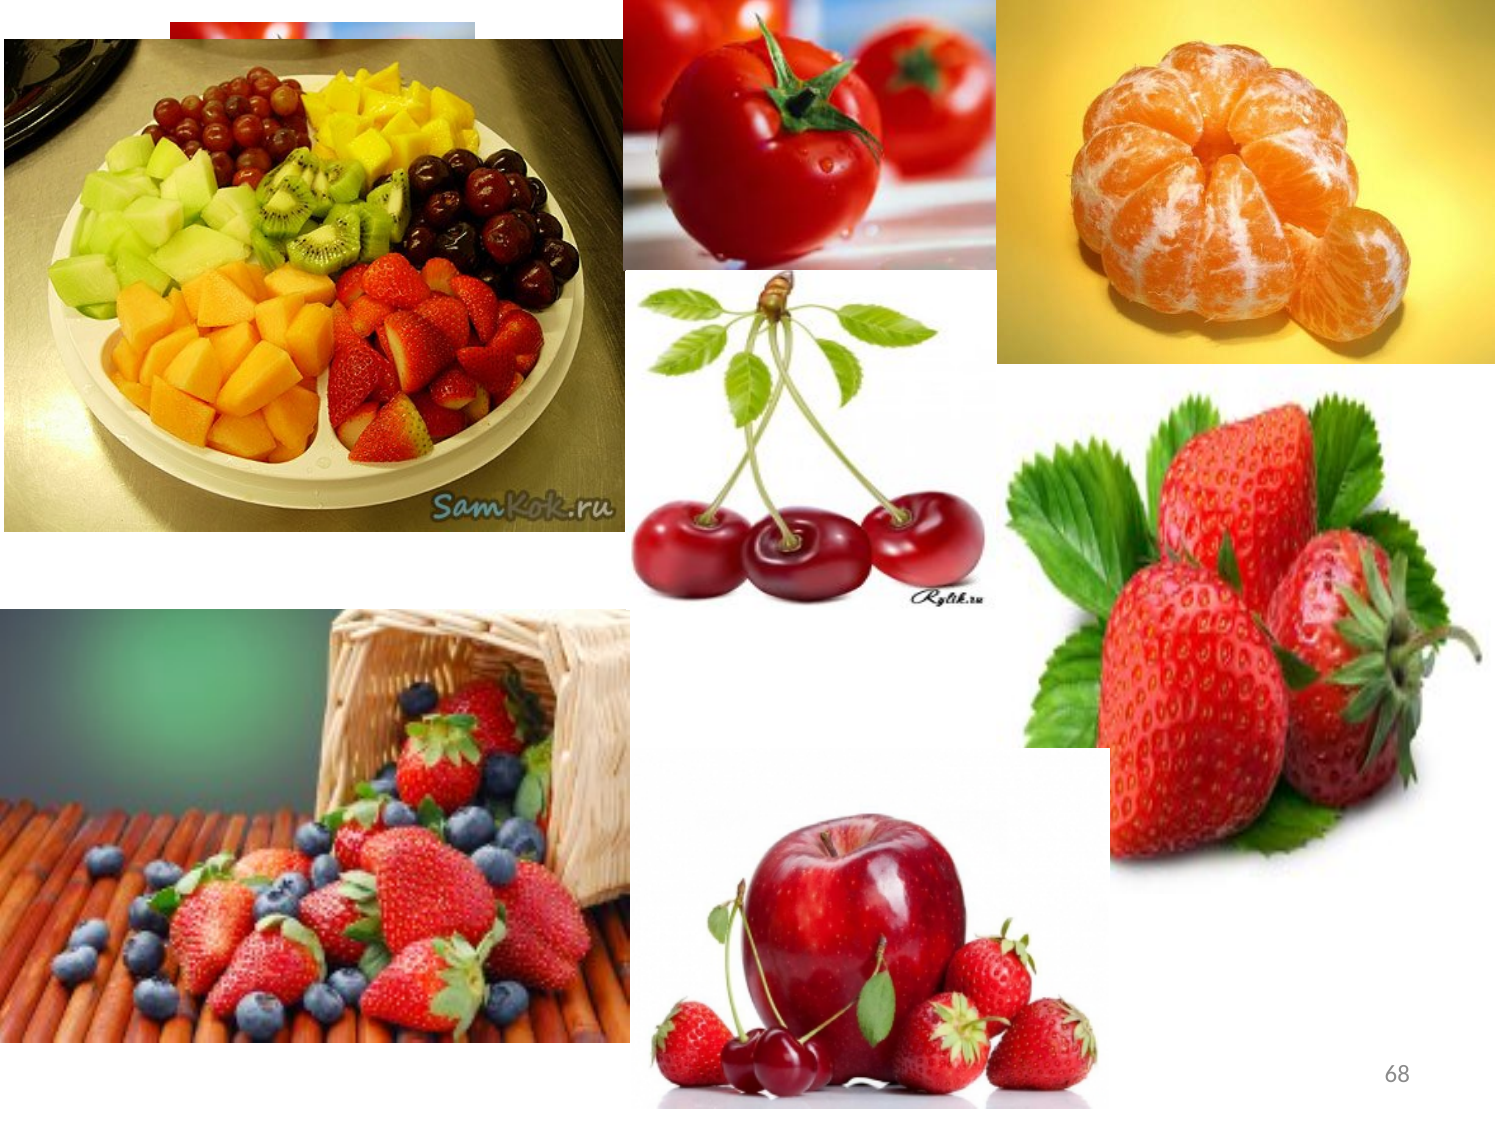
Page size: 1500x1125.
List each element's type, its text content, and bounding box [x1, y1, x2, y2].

slide_number 68 [1116, 1042, 1425, 1103]
picture [0, 0, 1496, 1110]
